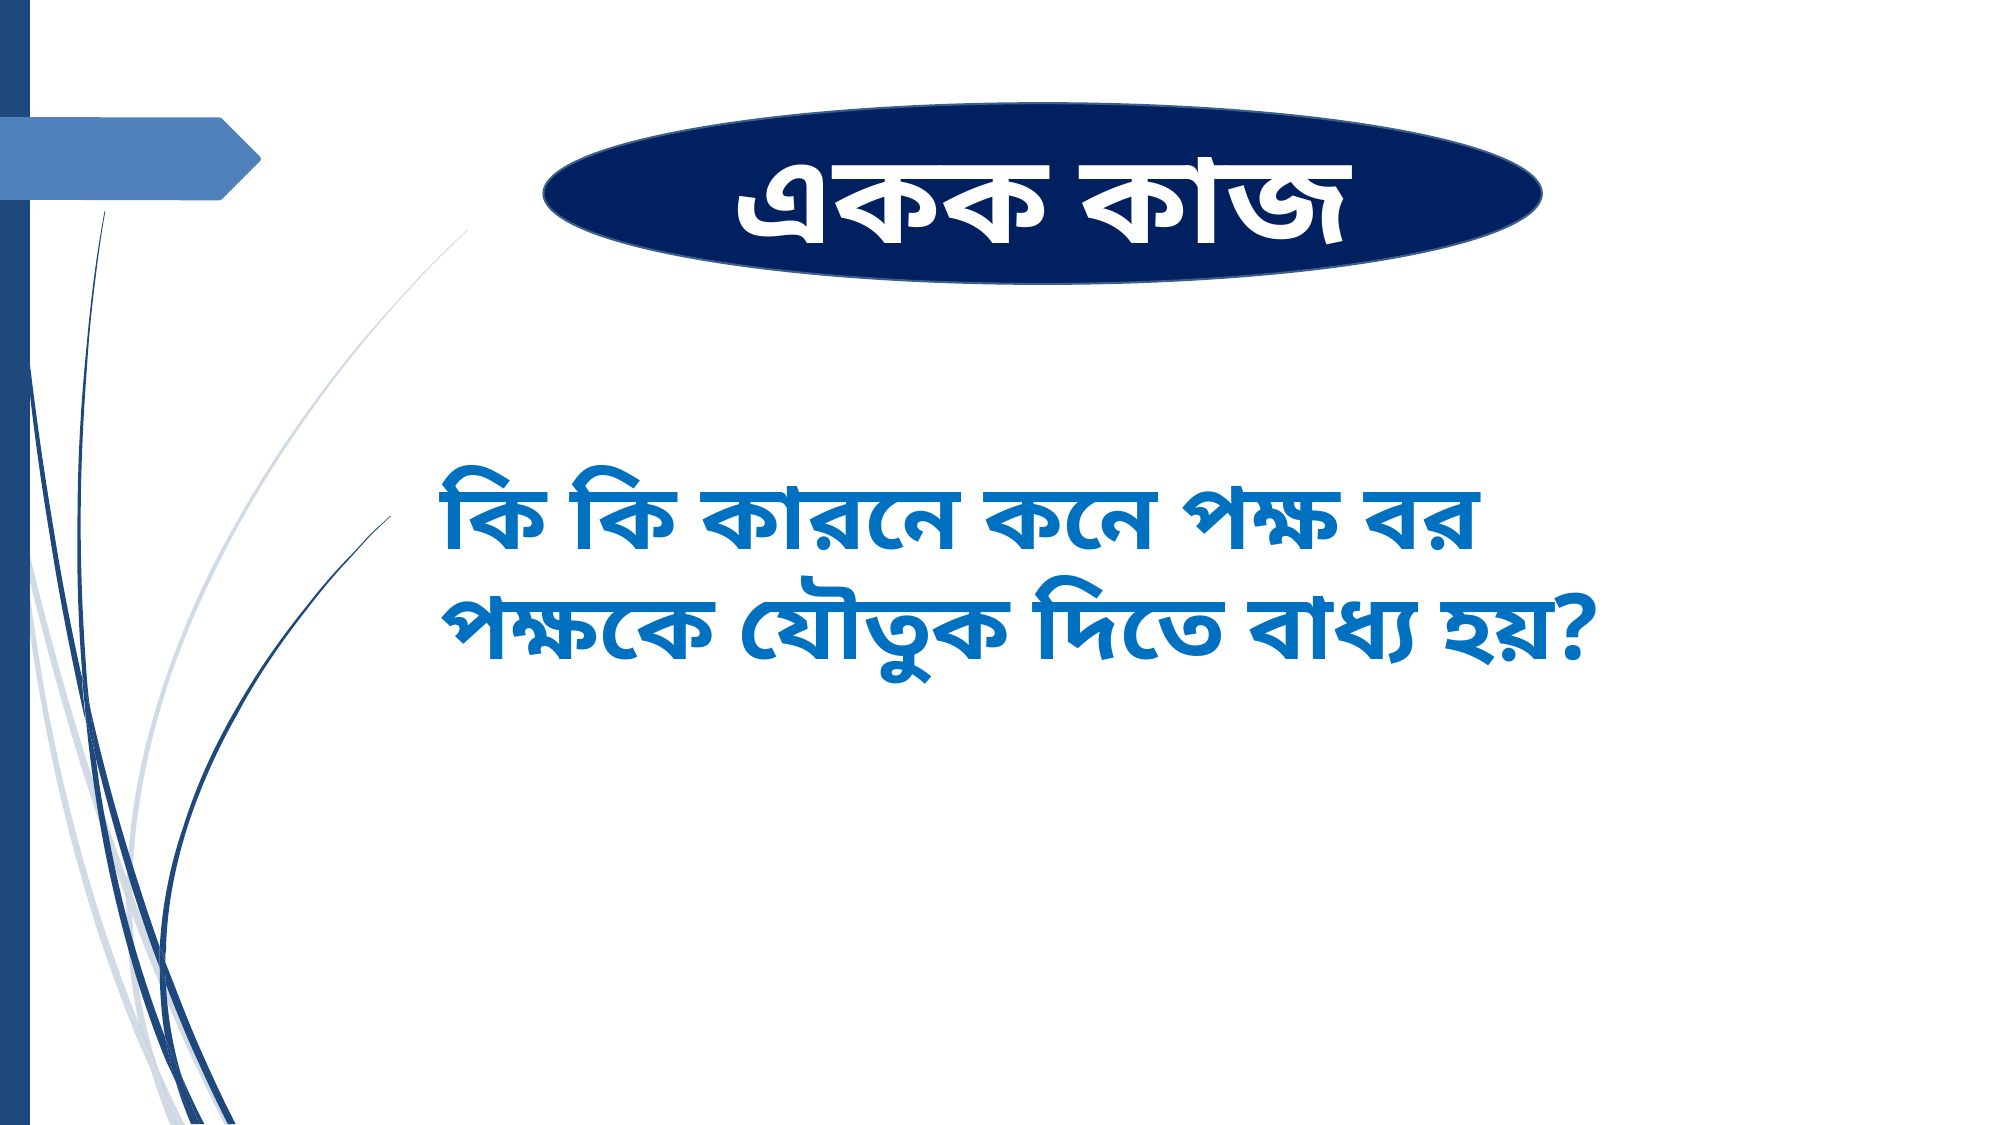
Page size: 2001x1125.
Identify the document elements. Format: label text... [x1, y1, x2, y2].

title কি কি কারনে কনে পক্ষ বর পক্ষকে যৌতুক দিতে বাধ্য হয়? [425, 450, 1746, 661]
text_box একক কাজ [542, 102, 1543, 285]
